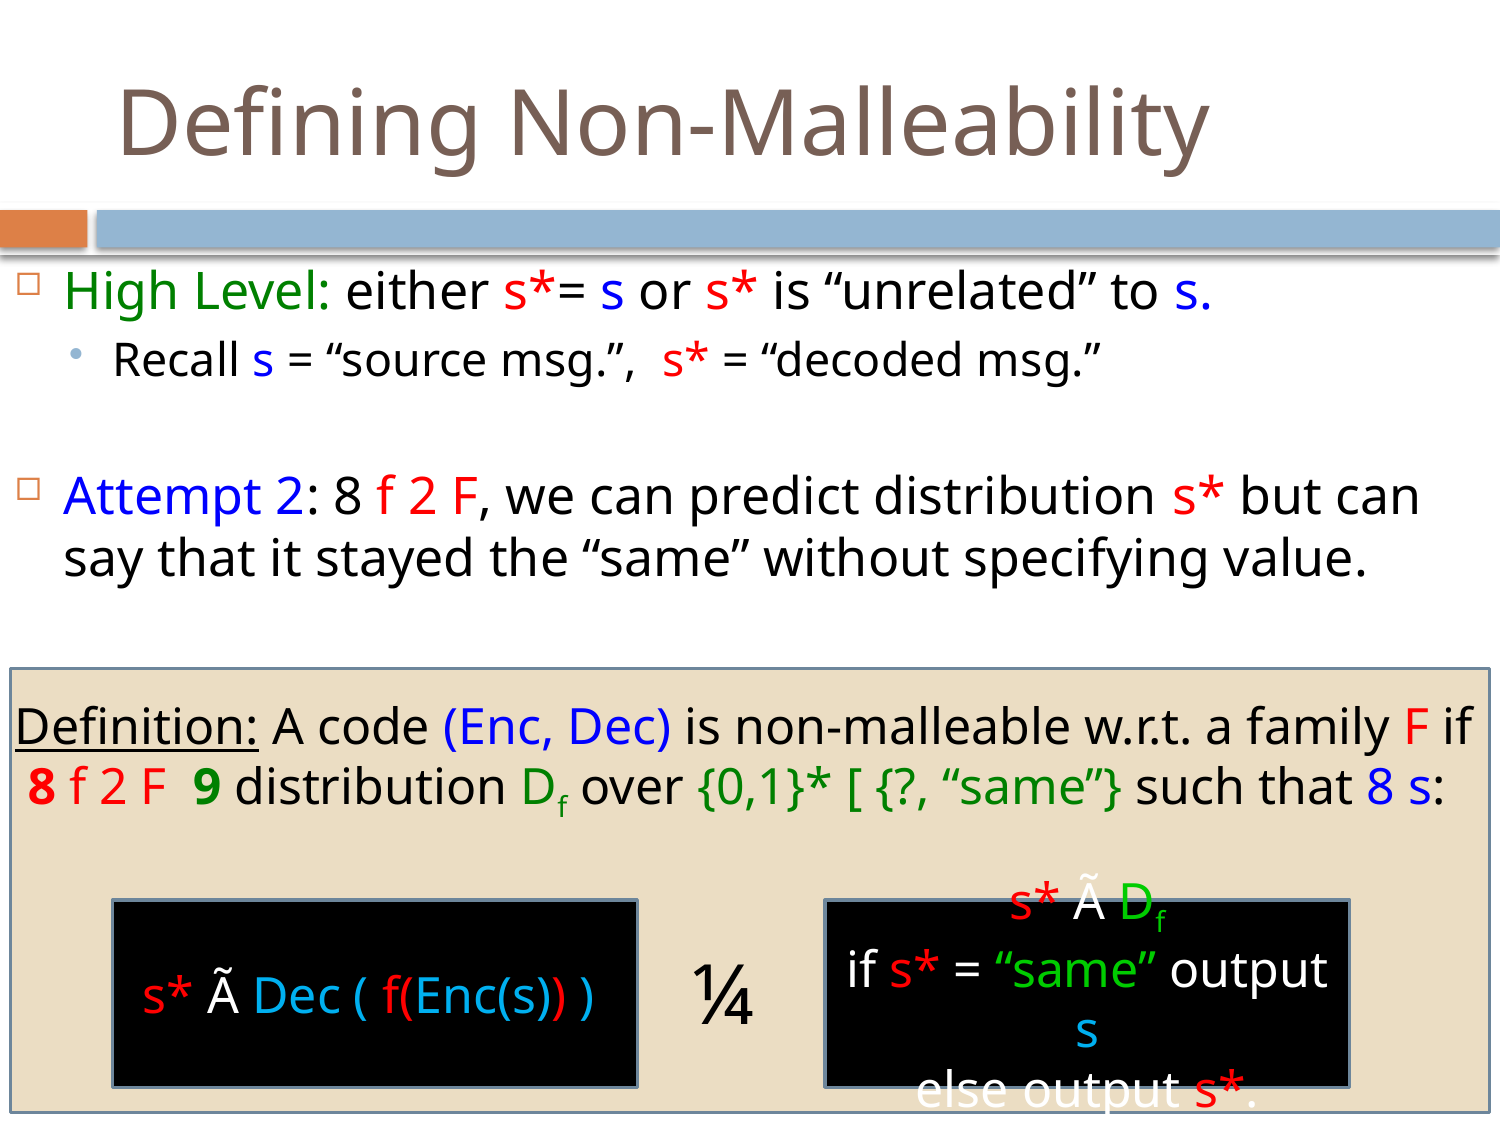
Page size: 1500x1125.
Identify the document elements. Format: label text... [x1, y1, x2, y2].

text_box Definition: A code (Enc, Dec) is non-malleable w.r.t. a family F if 8 f 2 F 9 distribution Df over {0,1}* [ {?, “same”} such that 8 s: [0, 687, 1500, 831]
text_box s* Ã Dec ( f(Enc(s)) ) [111, 898, 639, 1089]
text_box ¼ [676, 933, 769, 1049]
title Defining Non-Malleability [100, 37, 1438, 200]
list High Level: either s*= s or s* is “unrelated” to s. Recall s = “source msg.”, s* = “decoded msg.” Attempt 2: 8 f 2 F, we can predict distribution s* but can say that it stayed the “same” without specifying value. [0, 249, 1475, 600]
text_box s* Ã Df if s* = “same” output s else output s*. [823, 898, 1351, 1089]
text_box [9, 667, 1491, 687]
text_box [9, 831, 1491, 1114]
